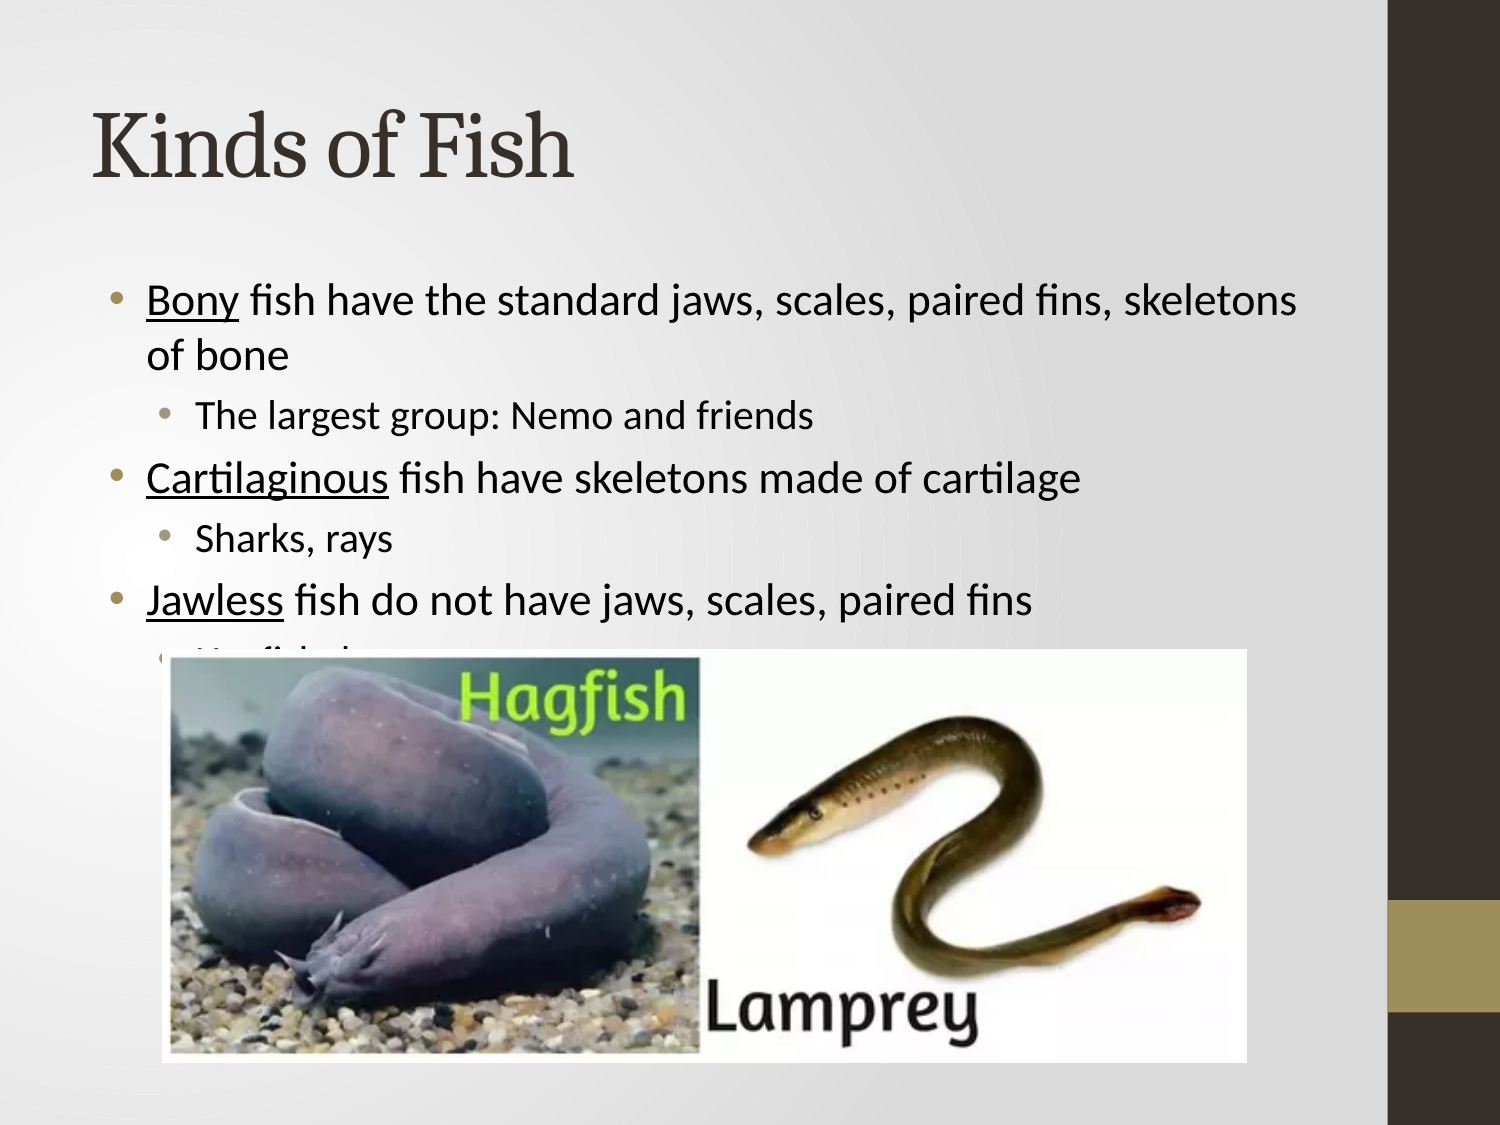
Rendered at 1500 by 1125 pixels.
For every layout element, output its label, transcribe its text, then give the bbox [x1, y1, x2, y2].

title Kinds of Fish [75, 45, 1325, 233]
picture [161, 649, 1248, 1063]
list Bony fish have the standard jaws, scales, paired fins, skeletons of bone The largest group: Nemo and friends Cartilaginous fish have skeletons made of cartilage Sharks, rays Jawless fish do not have jaws, scales, paired fins Hagfish, lamprey [75, 262, 1325, 1050]
